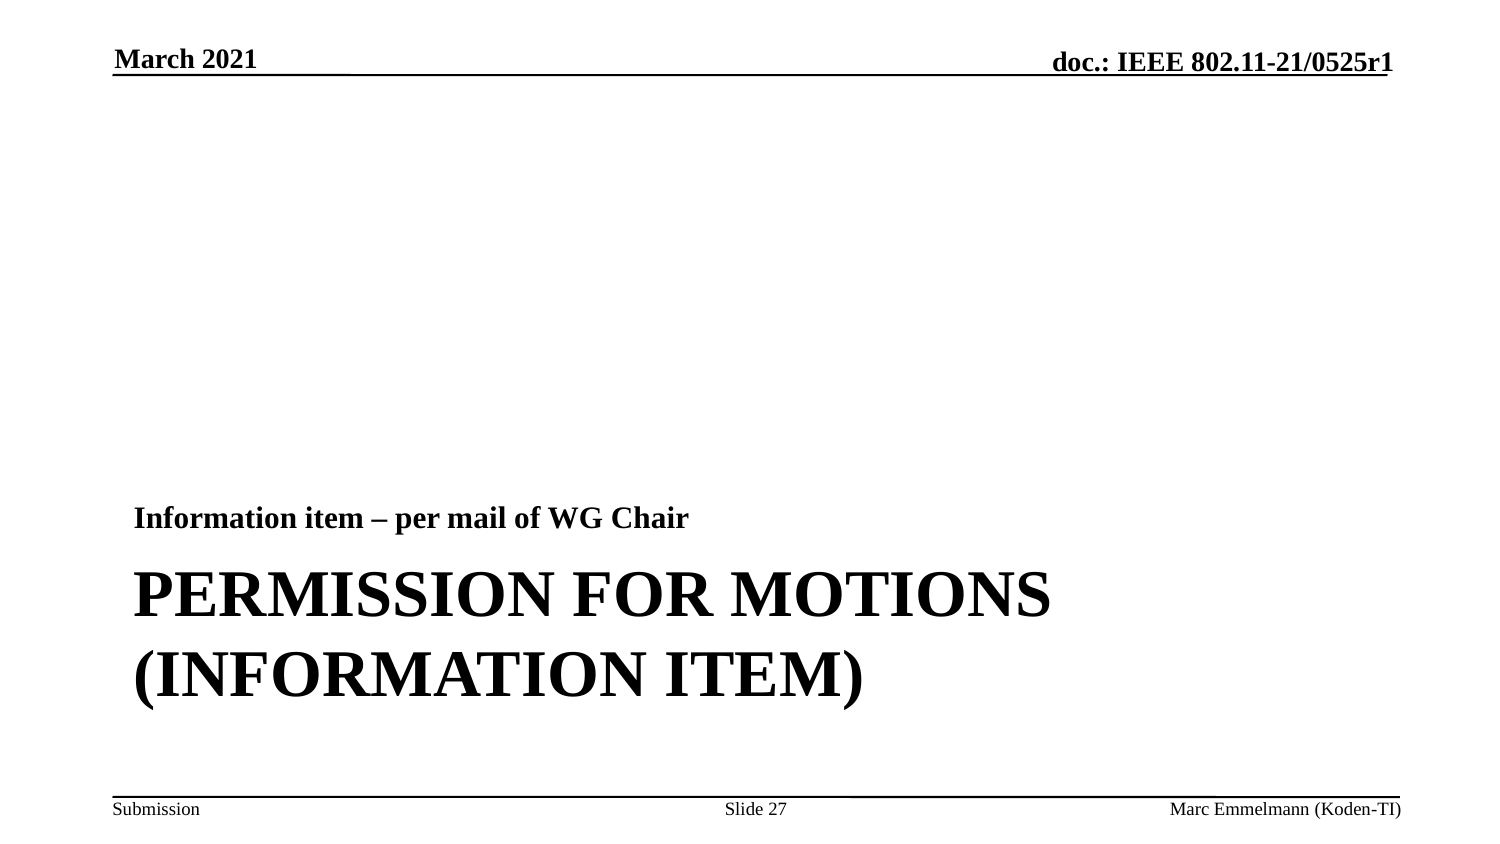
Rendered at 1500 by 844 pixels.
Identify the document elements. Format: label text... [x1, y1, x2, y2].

title Permission for Motions (information item) [118, 543, 1394, 710]
slide_number Slide 27 [712, 796, 800, 842]
list Information item – per mail of WG Chair [118, 357, 1394, 543]
footer Marc Emmelmann (Koden-TI) [878, 796, 1402, 820]
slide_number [114, 40, 423, 75]
